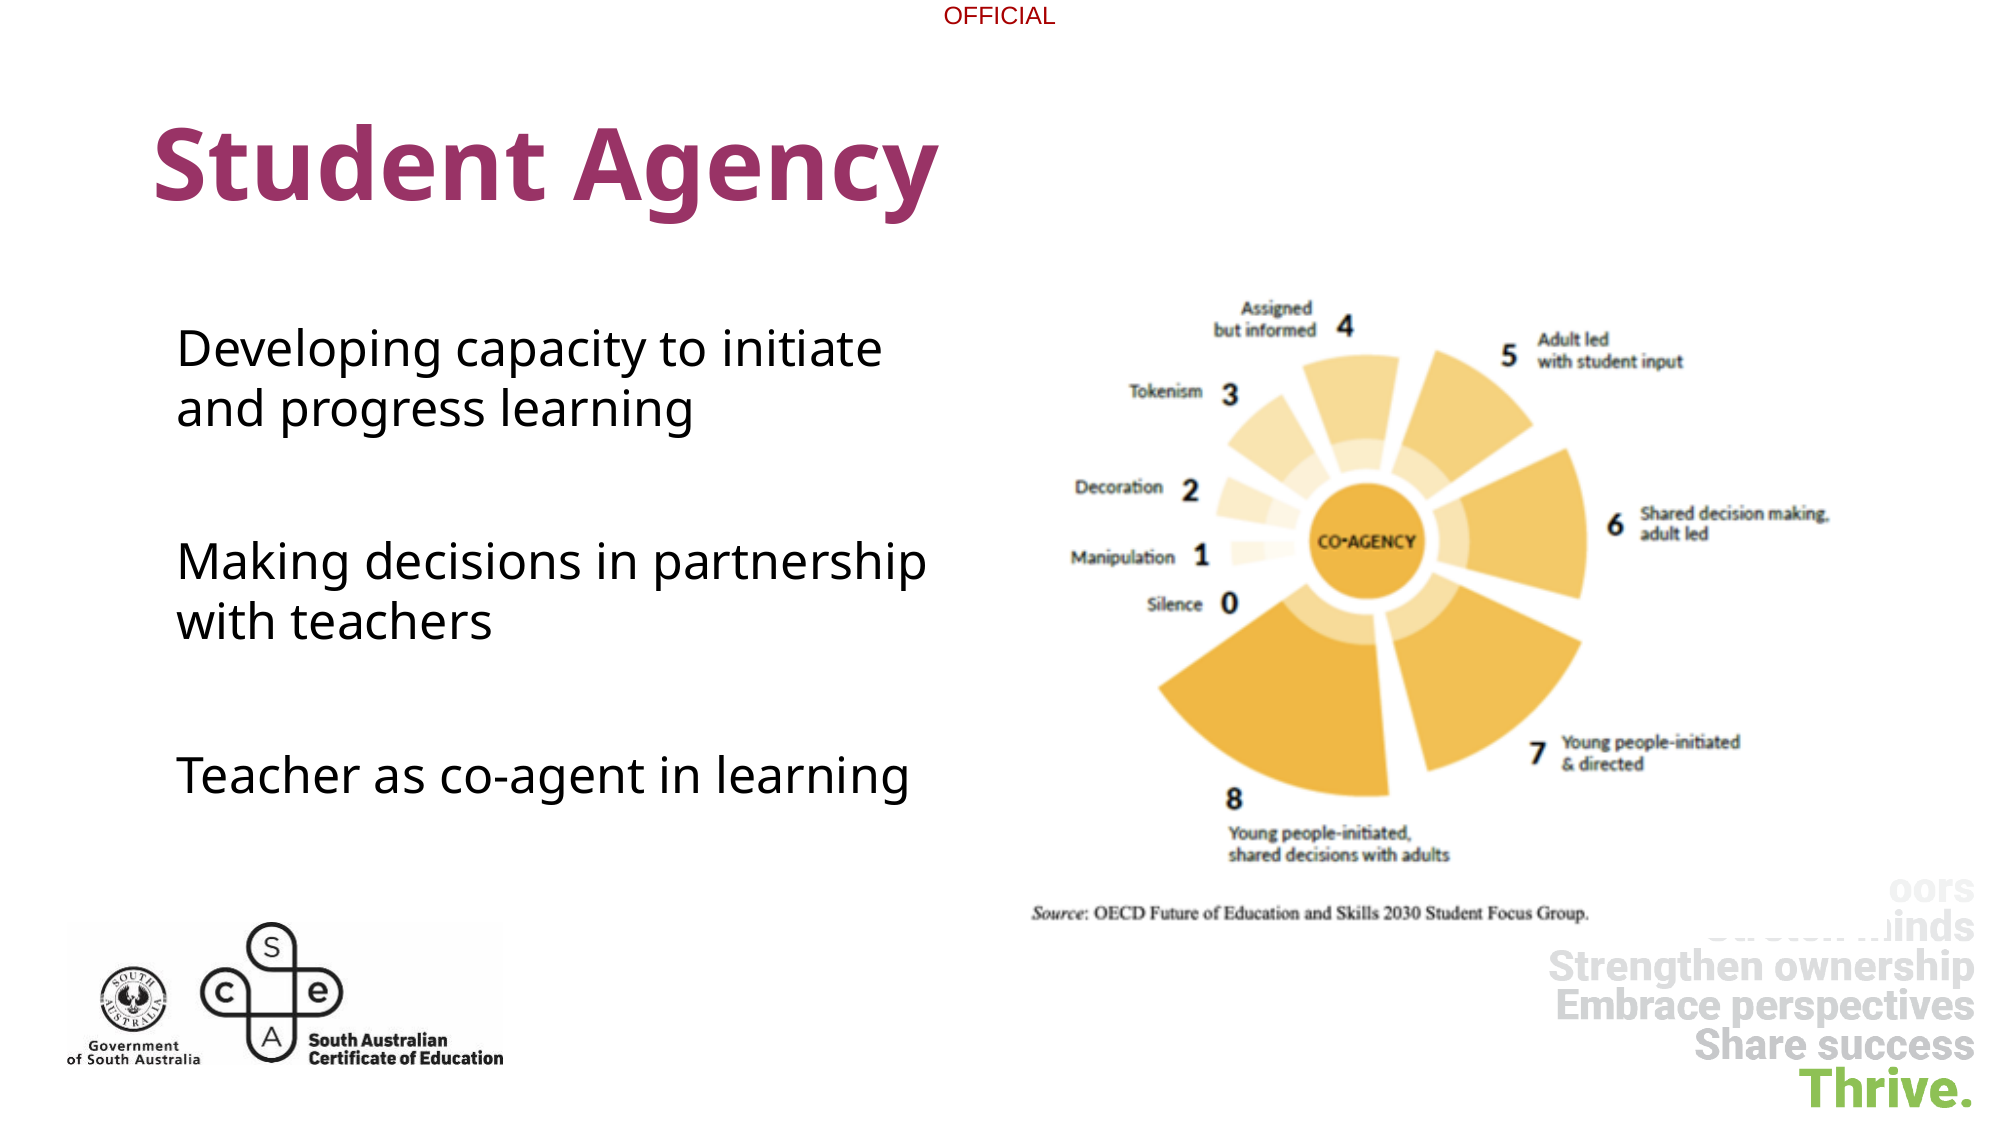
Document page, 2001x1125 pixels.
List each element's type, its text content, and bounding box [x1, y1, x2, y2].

text_box Developing capacity to initiate and progress learning Making decisions in partnership with teachers Teacher as co-agent in learning [161, 309, 973, 811]
picture [67, 922, 503, 1065]
picture [973, 277, 2001, 1125]
text_box Student Agency [137, 59, 1863, 278]
